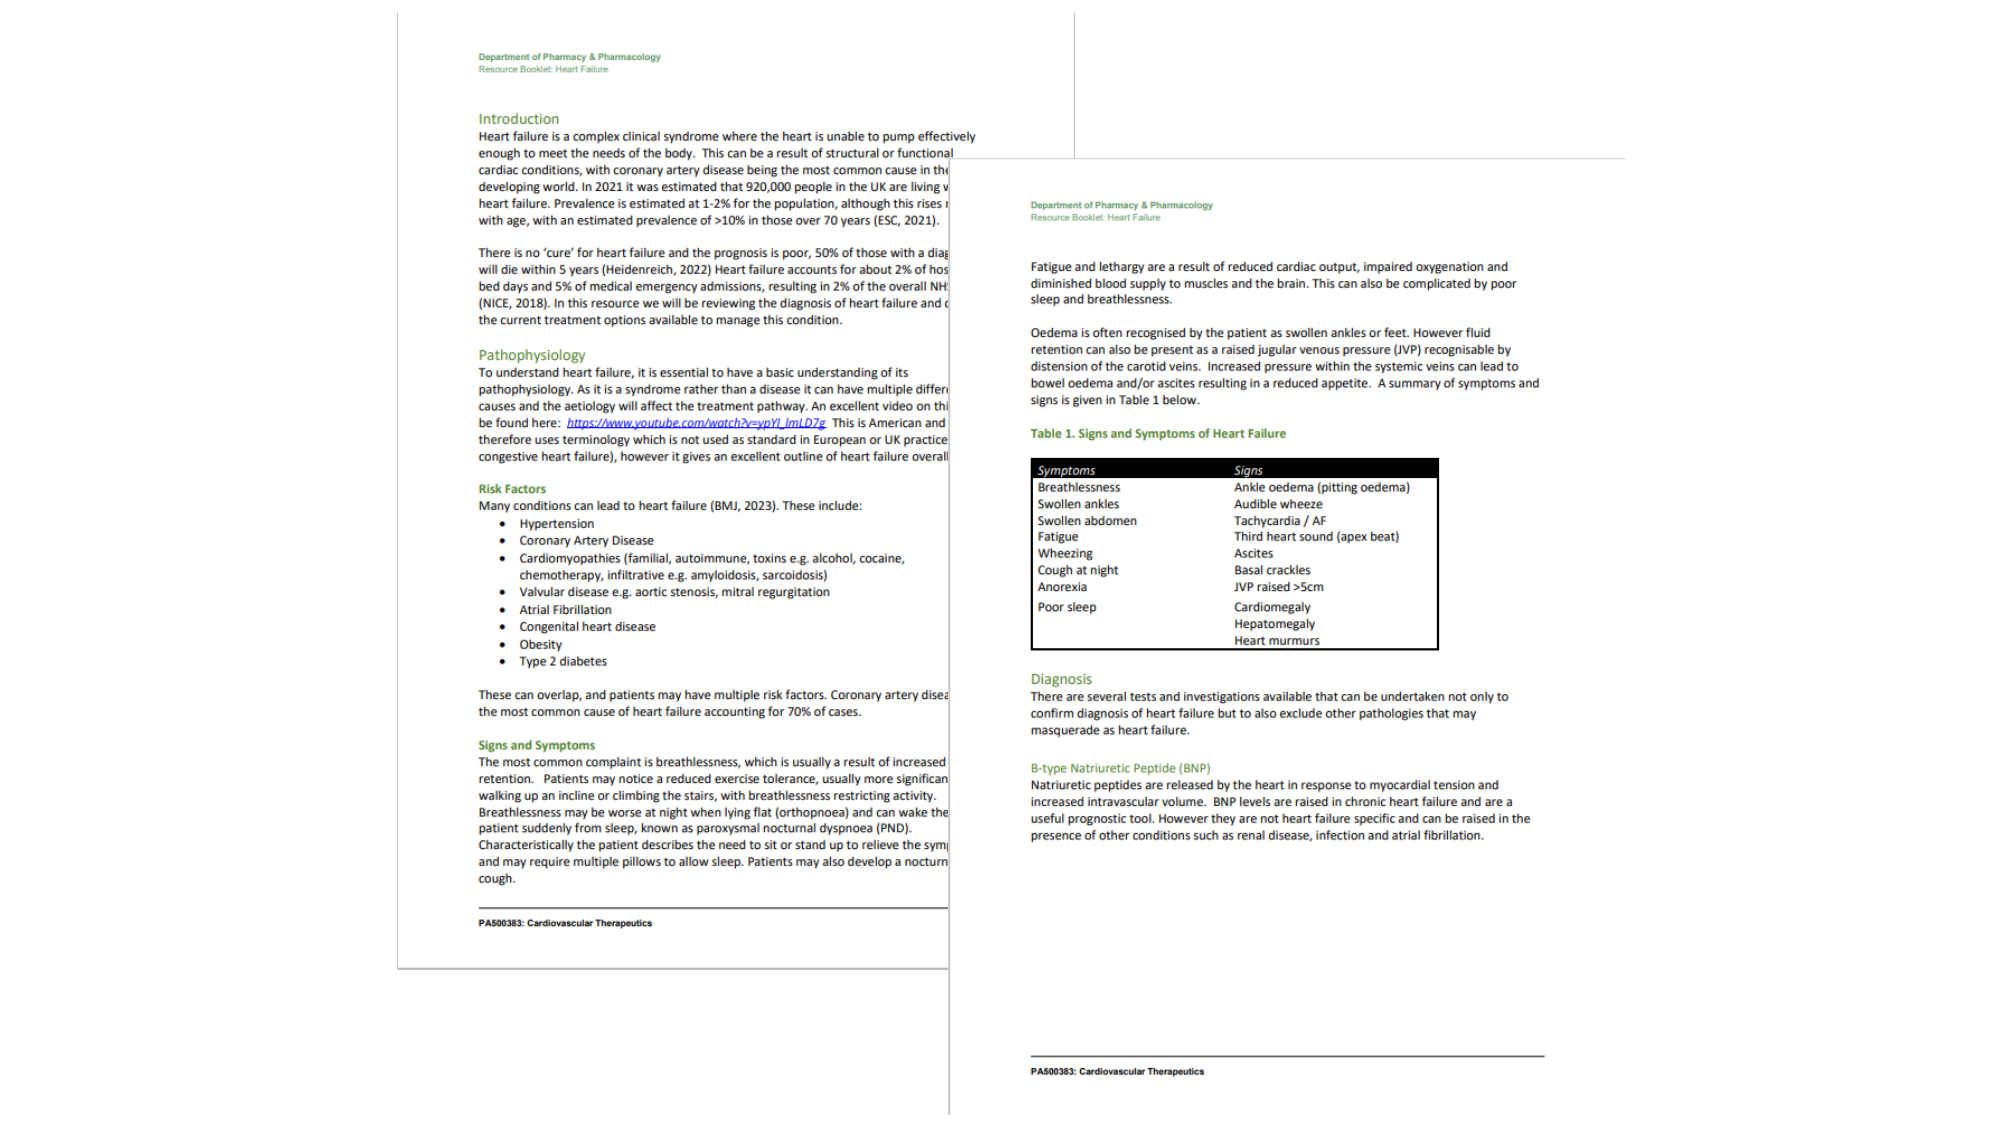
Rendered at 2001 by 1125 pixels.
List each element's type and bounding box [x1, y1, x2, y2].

picture [396, 12, 1626, 1115]
